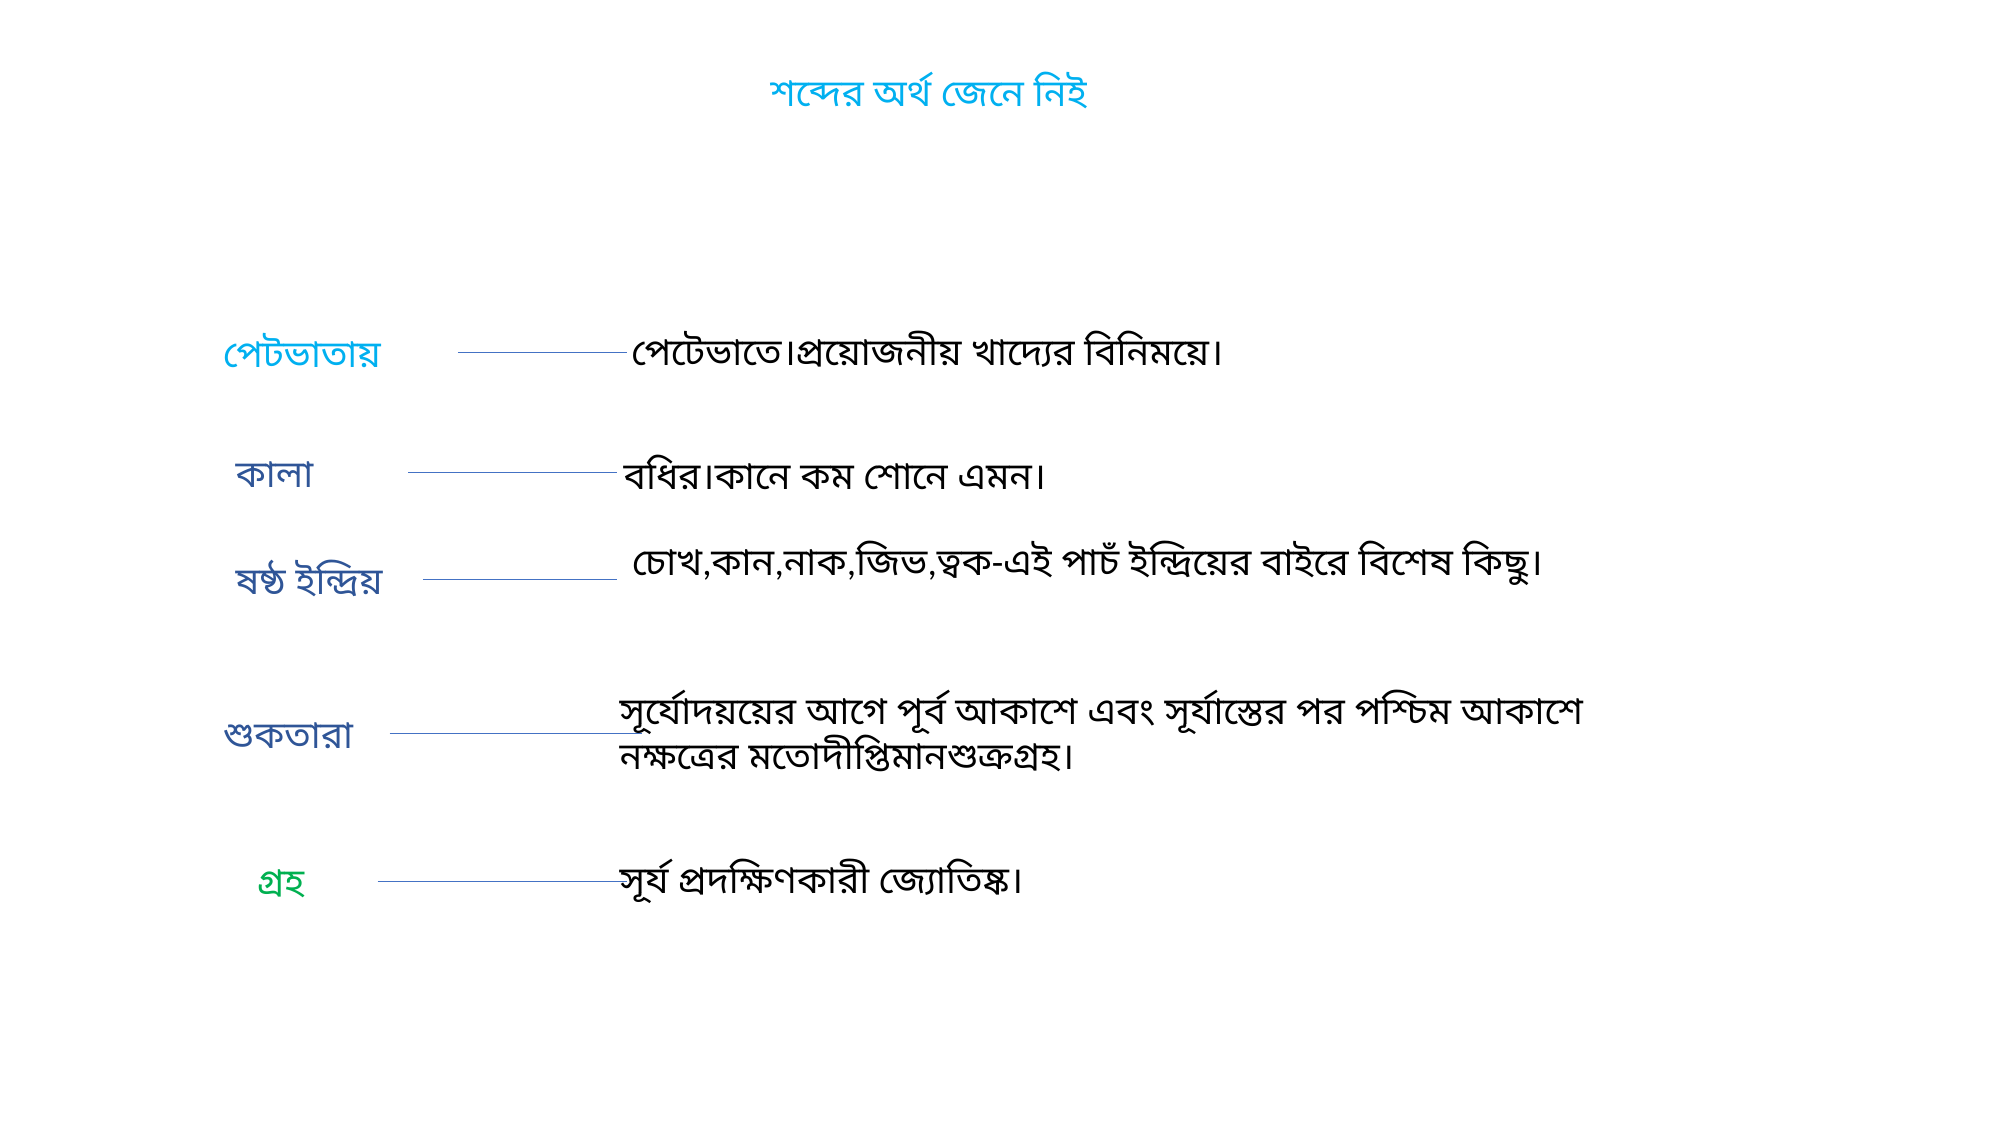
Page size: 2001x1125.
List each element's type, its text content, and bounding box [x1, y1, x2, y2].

text_box গ্রহ [242, 850, 543, 911]
text_box শুকতারা [208, 703, 461, 764]
text_box কালা [220, 442, 473, 502]
text_box সূর্যোদয়য়ের আগে পূর্ব আকাশে এবং সূর্যাস্তের পর পশ্চিম আকাশে নক্ষত্রের মতোদীপ্তিমানশুক্রগ্রহ। [604, 679, 1673, 785]
text_box পেটেভাতে।প্রয়োজনীয় খাদ্যের বিনিময়ে। [616, 320, 1503, 380]
text_box পেটভাতায় [208, 322, 577, 383]
text_box চোখ,কান,নাক,জিভ,ত্বক-এই পাচঁ ইন্দ্রিয়ের বাইরে বিশেষ কিছু। [617, 530, 1559, 590]
text_box ষষ্ঠ ইন্দ্রিয় [220, 549, 448, 610]
text_box বধির।কানে কম শোনে এমন। [608, 444, 1259, 505]
text_box শব্দের অর্থ জেনে নিই [576, 61, 1281, 121]
text_box সূর্য প্রদক্ষিণকারী জ্যোতিষ্ক। [604, 848, 1559, 909]
